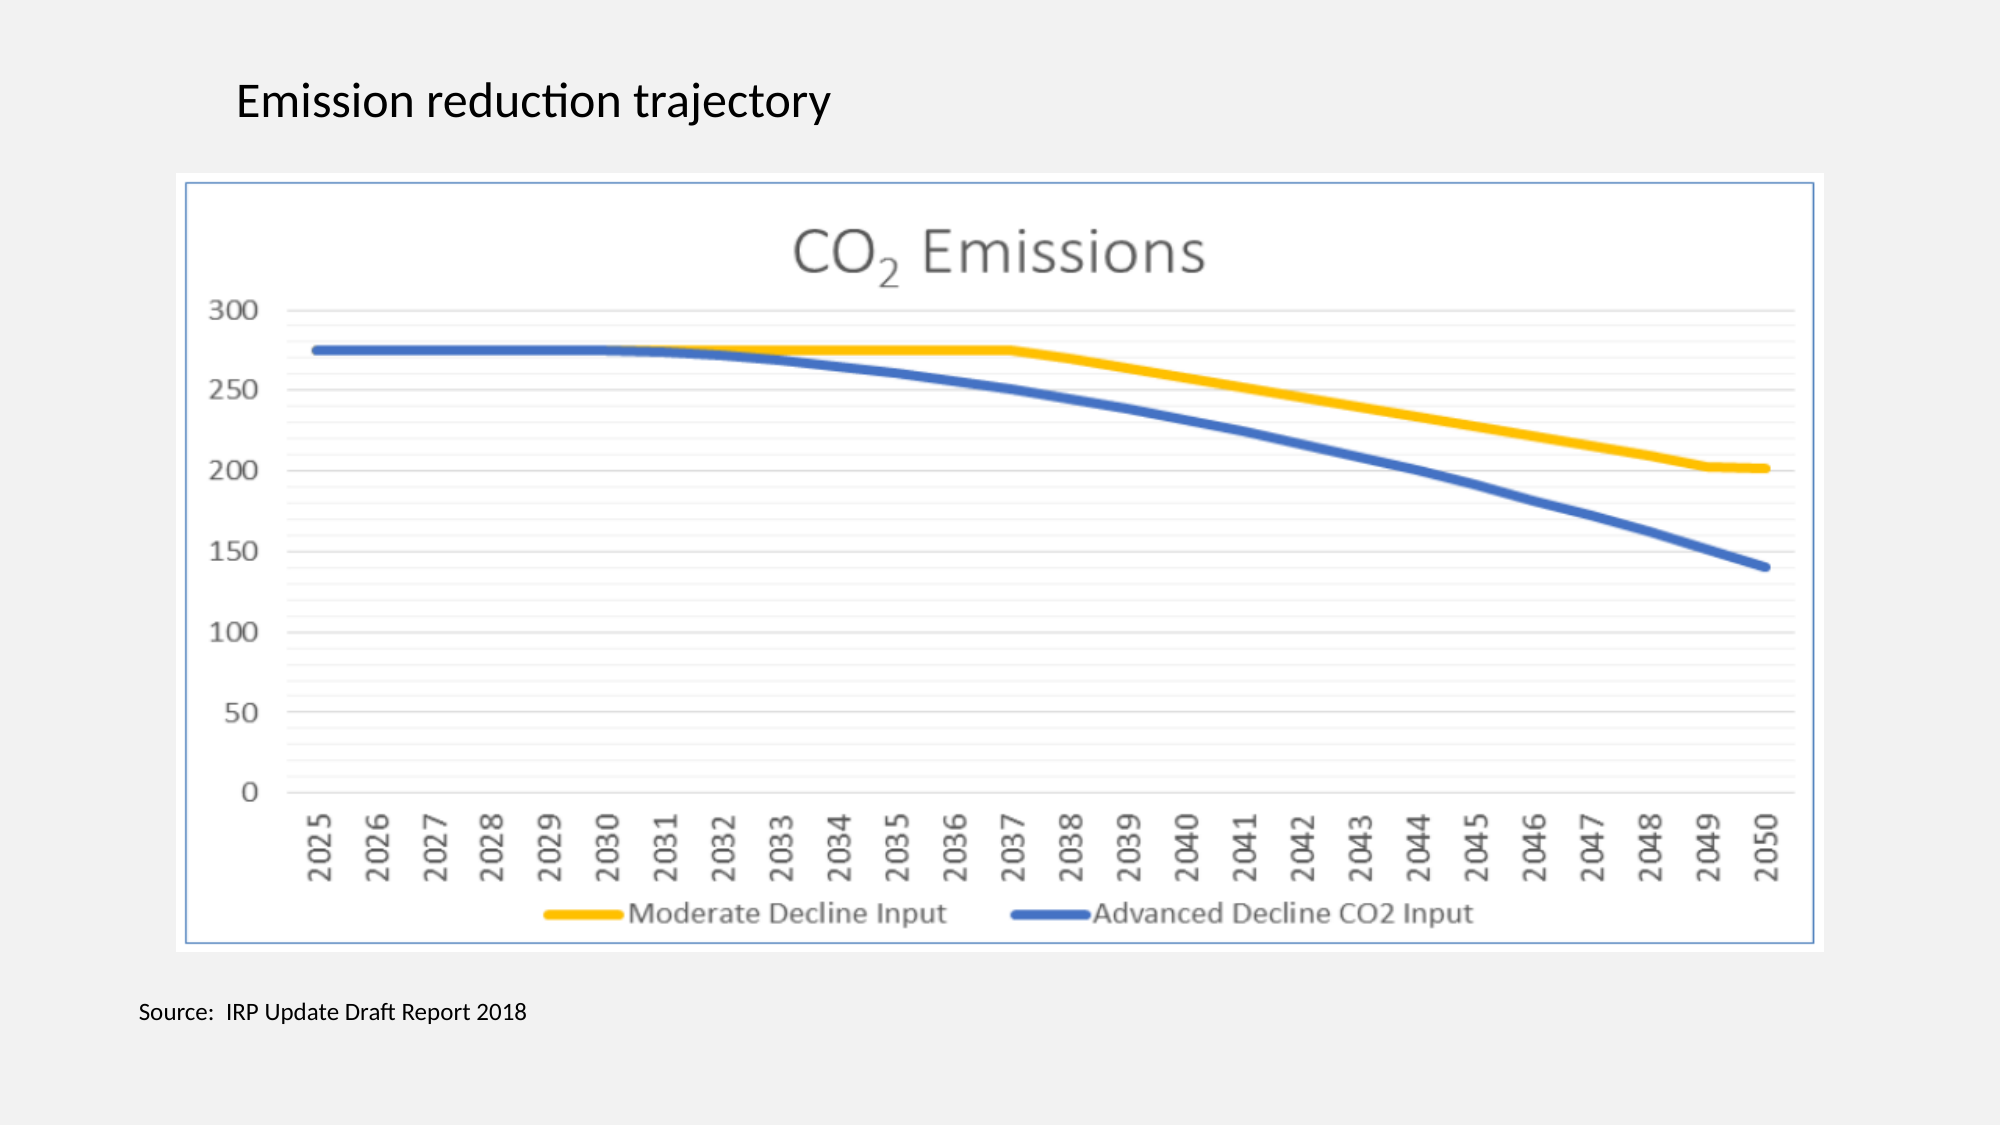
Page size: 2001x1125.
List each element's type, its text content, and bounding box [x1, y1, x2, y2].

text_box Source: IRP Update Draft Report 2018 [124, 987, 1080, 1033]
text_box Emission reduction trajectory [221, 59, 1493, 135]
picture [176, 173, 1824, 952]
